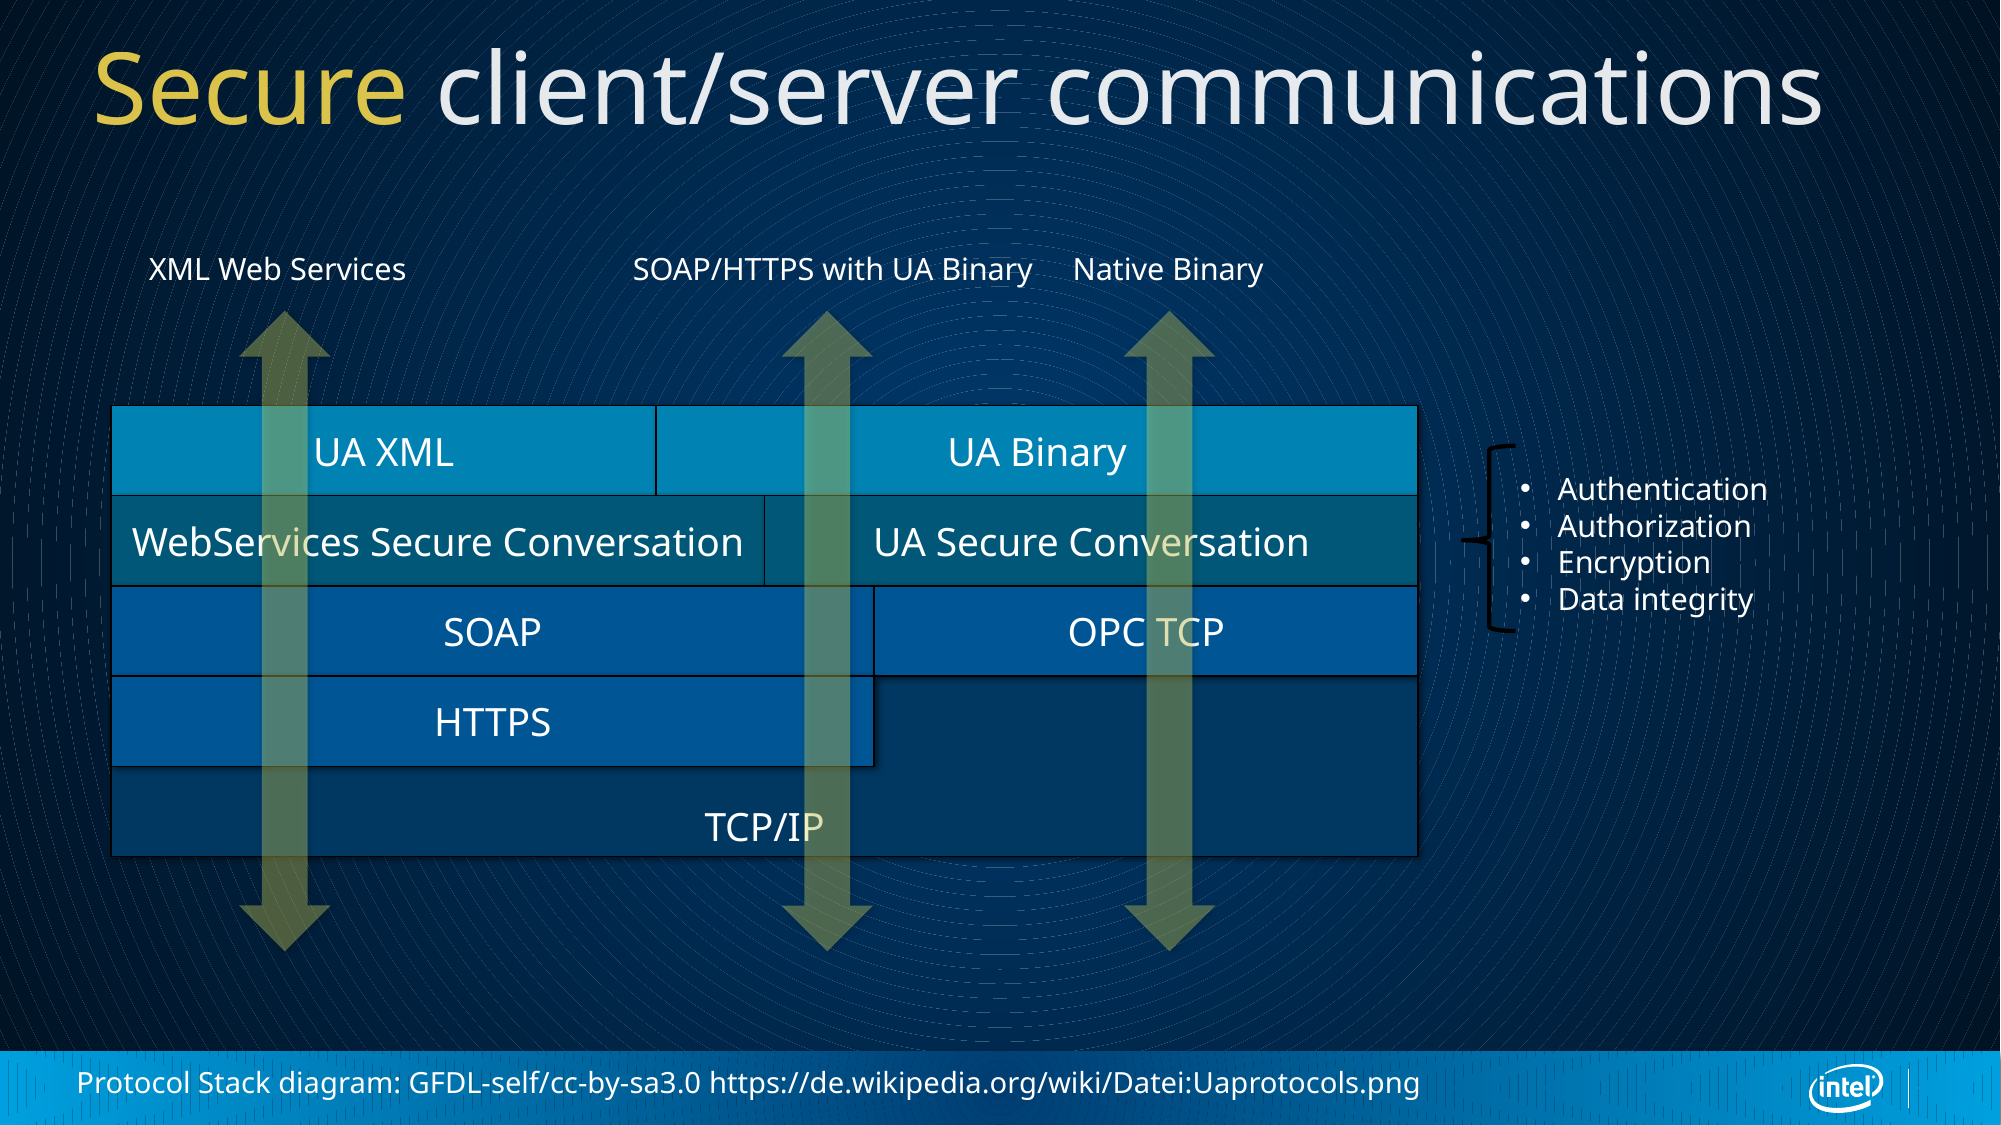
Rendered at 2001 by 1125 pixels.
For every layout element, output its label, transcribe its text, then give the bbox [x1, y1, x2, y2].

text_box [1122, 310, 1217, 402]
text_box [1122, 865, 1217, 952]
text_box [1460, 443, 1516, 634]
text_box Authentication Authorization Encryption Data integrity [1520, 469, 1757, 641]
text_box SOAP/HTTPS with UA Binary [633, 250, 1022, 305]
title Secure client/server communications [77, 49, 1923, 150]
text_box [238, 865, 332, 952]
text_box [238, 310, 332, 402]
text_box Native Binary [1072, 249, 1267, 302]
text_box [780, 865, 874, 952]
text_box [110, 405, 1419, 857]
text_box Protocol Stack diagram: GFDL-self/cc-by-sa3.0 https://de.wikipedia.org/wiki/Datei:Uaprotocols.png [61, 1057, 1925, 1107]
text_box XML Web Services [148, 250, 424, 305]
text_box [780, 310, 874, 402]
